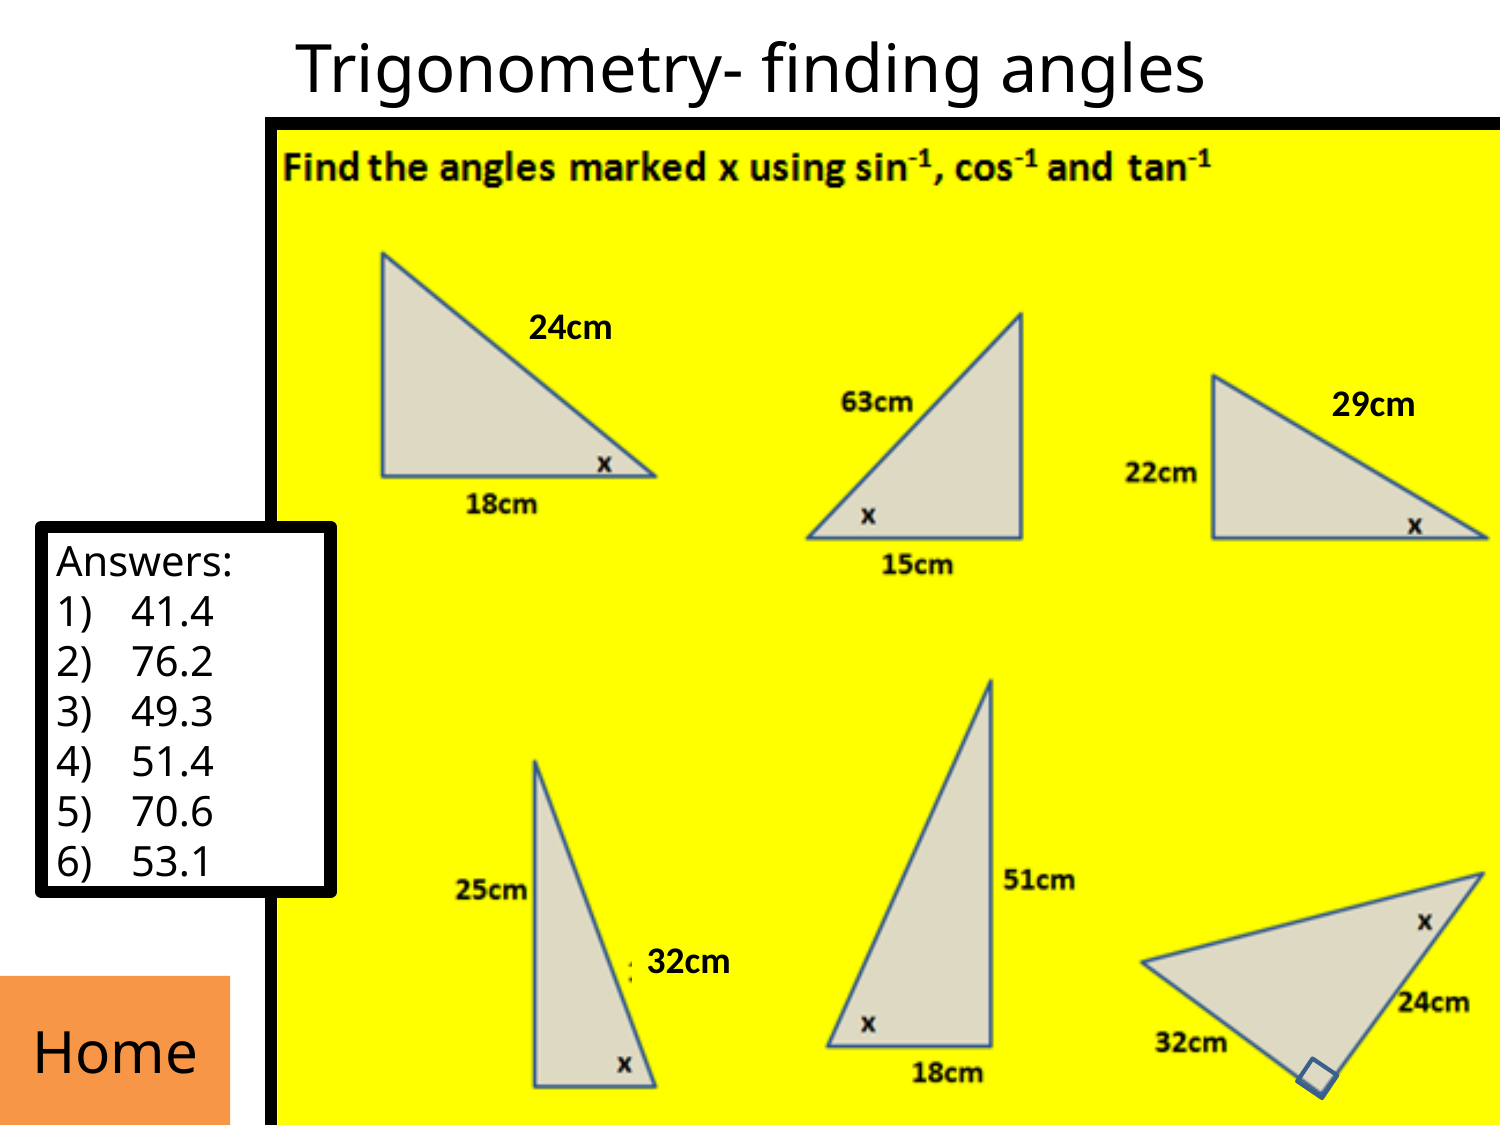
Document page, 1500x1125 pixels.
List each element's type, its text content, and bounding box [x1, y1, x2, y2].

picture [277, 129, 1500, 1125]
title Trigonometry- finding angles [76, 0, 1427, 160]
text_box Home [0, 974, 232, 1125]
text_box Answers: 41.4 76.2 49.3 51.4 70.6 53.1 [41, 527, 272, 892]
